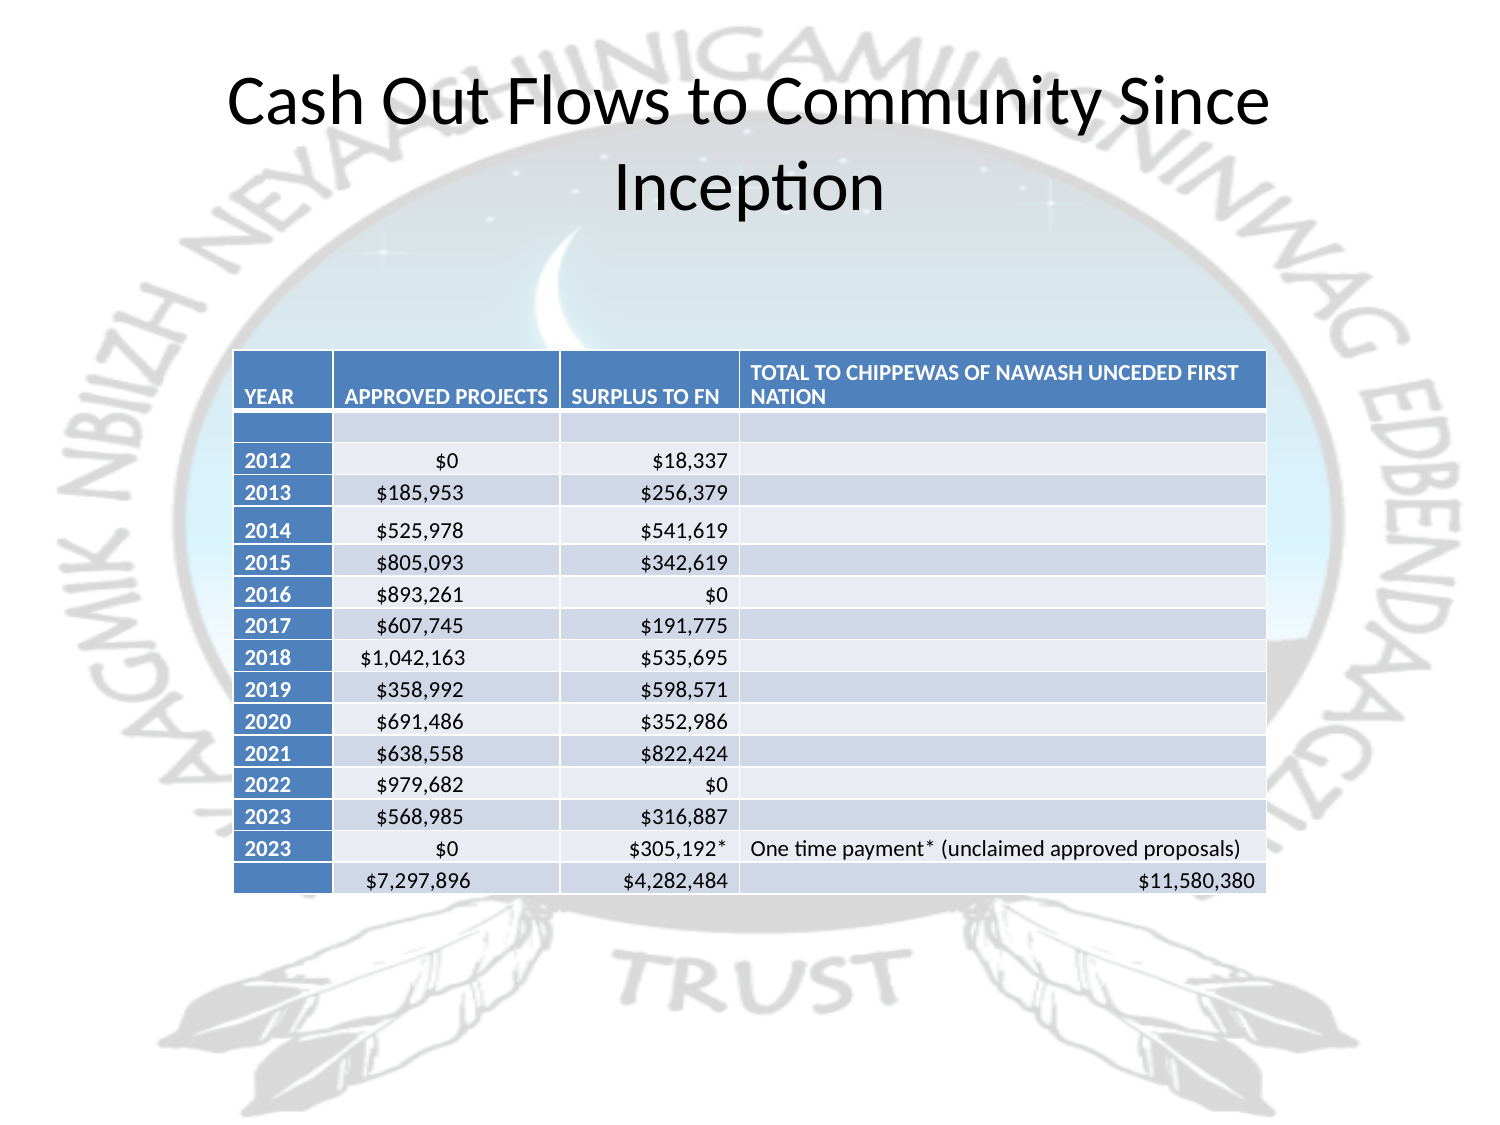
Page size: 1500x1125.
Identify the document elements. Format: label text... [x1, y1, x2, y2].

table_cell [740, 609, 1266, 639]
title Cash Out Flows to Community Since Inception [75, 45, 1425, 233]
table_cell 2019 [234, 672, 332, 702]
table_cell [740, 413, 1266, 442]
table_cell $358,992 [334, 672, 559, 702]
table_cell $638,558 [334, 736, 559, 766]
table_cell [234, 413, 332, 442]
table_cell [740, 704, 1266, 734]
table_cell [234, 863, 332, 893]
table_header TOTAL TO CHIPPEWAS OF NAWASH UNCEDED FIRST NATION [740, 351, 1266, 408]
table_cell $691,486 [334, 704, 559, 734]
table_cell [740, 736, 1266, 766]
table_cell 2014 [234, 507, 332, 543]
table_cell $568,985 [334, 800, 559, 830]
table_cell 2016 [234, 577, 332, 607]
table_cell $1,042,163 [334, 640, 559, 671]
table_cell $0 [561, 577, 739, 607]
table_cell 2017 [234, 609, 332, 639]
table_cell $822,424 [561, 736, 739, 766]
table_cell $979,682 [334, 768, 559, 798]
table_cell 2018 [234, 640, 332, 671]
table_header APPROVED PROJECTS [334, 351, 559, 408]
table_cell [334, 413, 559, 442]
table_cell 2012 [234, 443, 332, 474]
table_cell $305,192* [561, 831, 739, 861]
table_cell [561, 413, 739, 442]
table_cell $0 [334, 831, 559, 861]
table_cell $541,619 [561, 507, 739, 543]
table_cell $535,695 [561, 640, 739, 671]
table_cell [740, 507, 1266, 543]
table_cell $4,282,484 [561, 863, 739, 893]
table_cell $352,986 [561, 704, 739, 734]
table_cell $0 [334, 443, 559, 474]
table_cell [740, 768, 1266, 798]
table_cell 2021 [234, 736, 332, 766]
table_cell [740, 800, 1266, 830]
table_cell $7,297,896 [334, 863, 559, 893]
table_cell $805,093 [334, 545, 559, 575]
table_cell [740, 672, 1266, 702]
table_cell $18,337 [561, 443, 739, 474]
table_header SURPLUS TO FN [561, 351, 739, 408]
table_cell 2023 [234, 831, 332, 861]
table_cell $0 [561, 768, 739, 798]
table_cell $598,571 [561, 672, 739, 702]
table_cell 2020 [234, 704, 332, 734]
table_cell [740, 577, 1266, 607]
table_cell $316,887 [561, 800, 739, 830]
table_cell 2015 [234, 545, 332, 575]
table_cell $11,580,380 [740, 863, 1266, 893]
table_cell [740, 443, 1266, 474]
table_cell $342,619 [561, 545, 739, 575]
table_cell [740, 640, 1266, 671]
table_cell $191,775 [561, 609, 739, 639]
table_header YEAR [234, 351, 332, 408]
table_cell [740, 475, 1266, 505]
table_cell $607,745 [334, 609, 559, 639]
table_cell $185,953 [334, 475, 559, 505]
table_cell 2013 [234, 475, 332, 505]
table_cell 2023 [234, 800, 332, 830]
table_cell 2022 [234, 768, 332, 798]
table_cell $893,261 [334, 577, 559, 607]
table_cell $256,379 [561, 475, 739, 505]
table_cell $525,978 [334, 507, 559, 543]
table_cell One time payment* (unclaimed approved proposals) [740, 831, 1266, 861]
table_cell [740, 545, 1266, 575]
